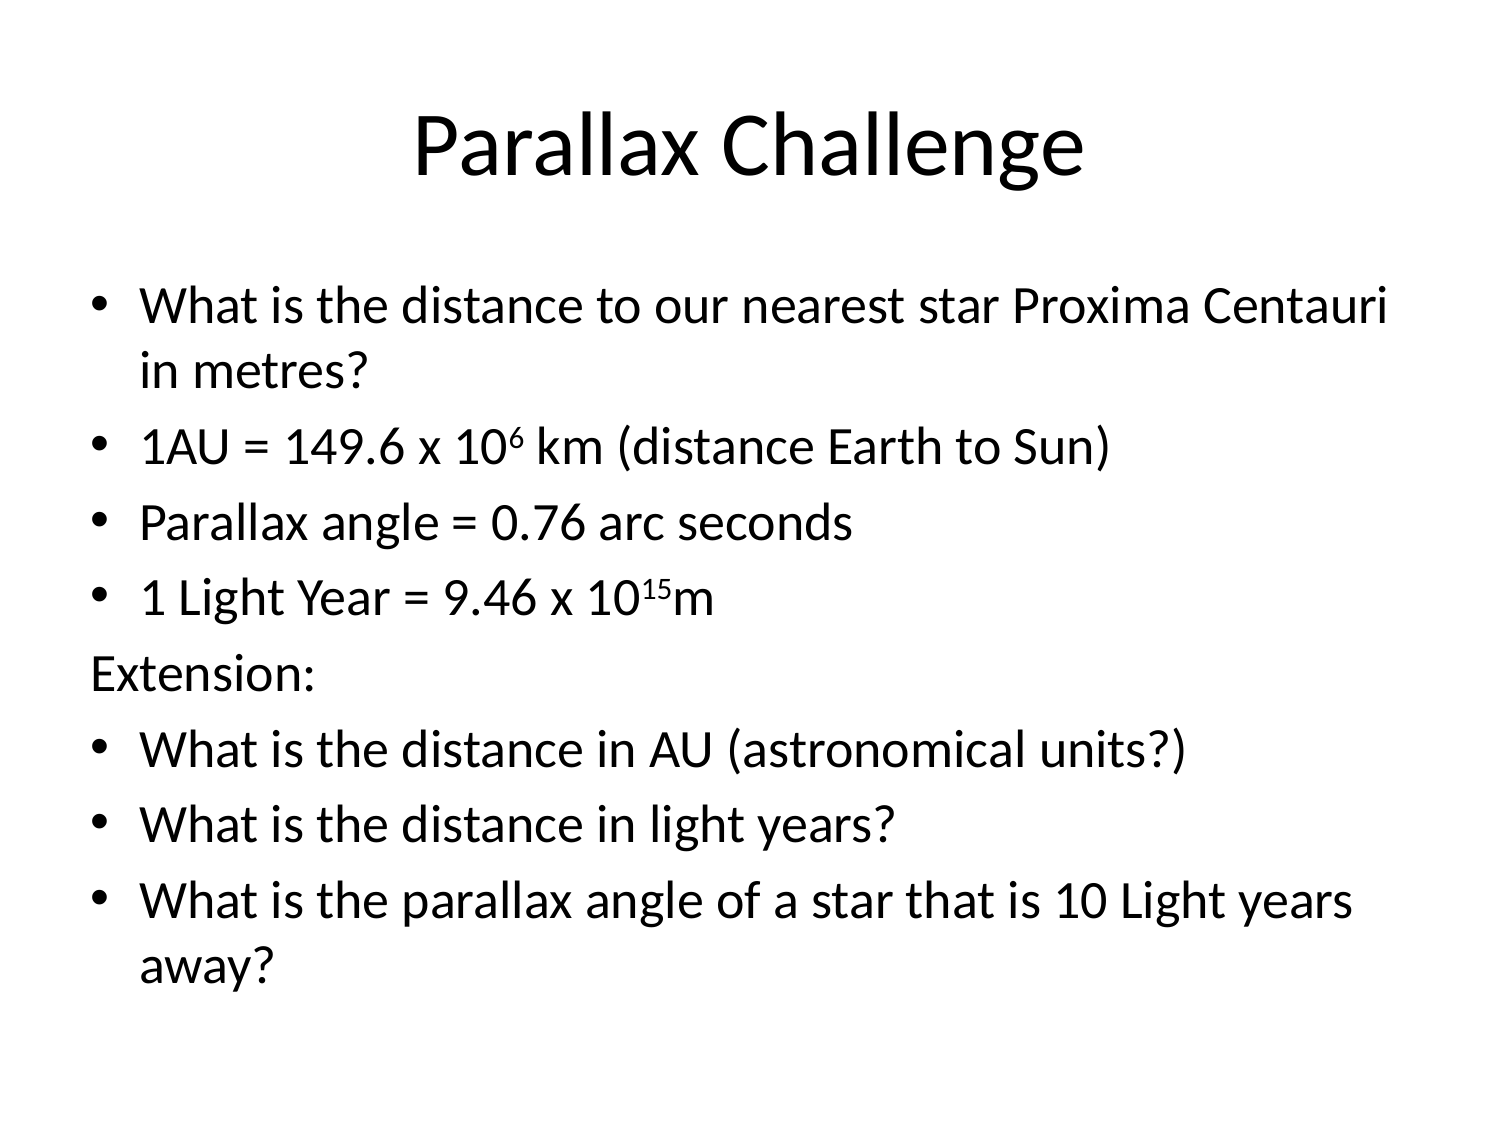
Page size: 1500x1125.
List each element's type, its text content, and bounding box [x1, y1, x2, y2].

list What is the distance to our nearest star Proxima Centauri in metres? 1AU = 149.6 x 106 km (distance Earth to Sun) Parallax angle = 0.76 arc seconds 1 Light Year = 9.46 x 1015m Extension: What is the distance in AU (astronomical units?) What is the distance in light years? What is the parallax angle of a star that is 10 Light years away? [75, 262, 1425, 1005]
title Parallax Challenge [75, 45, 1425, 233]
